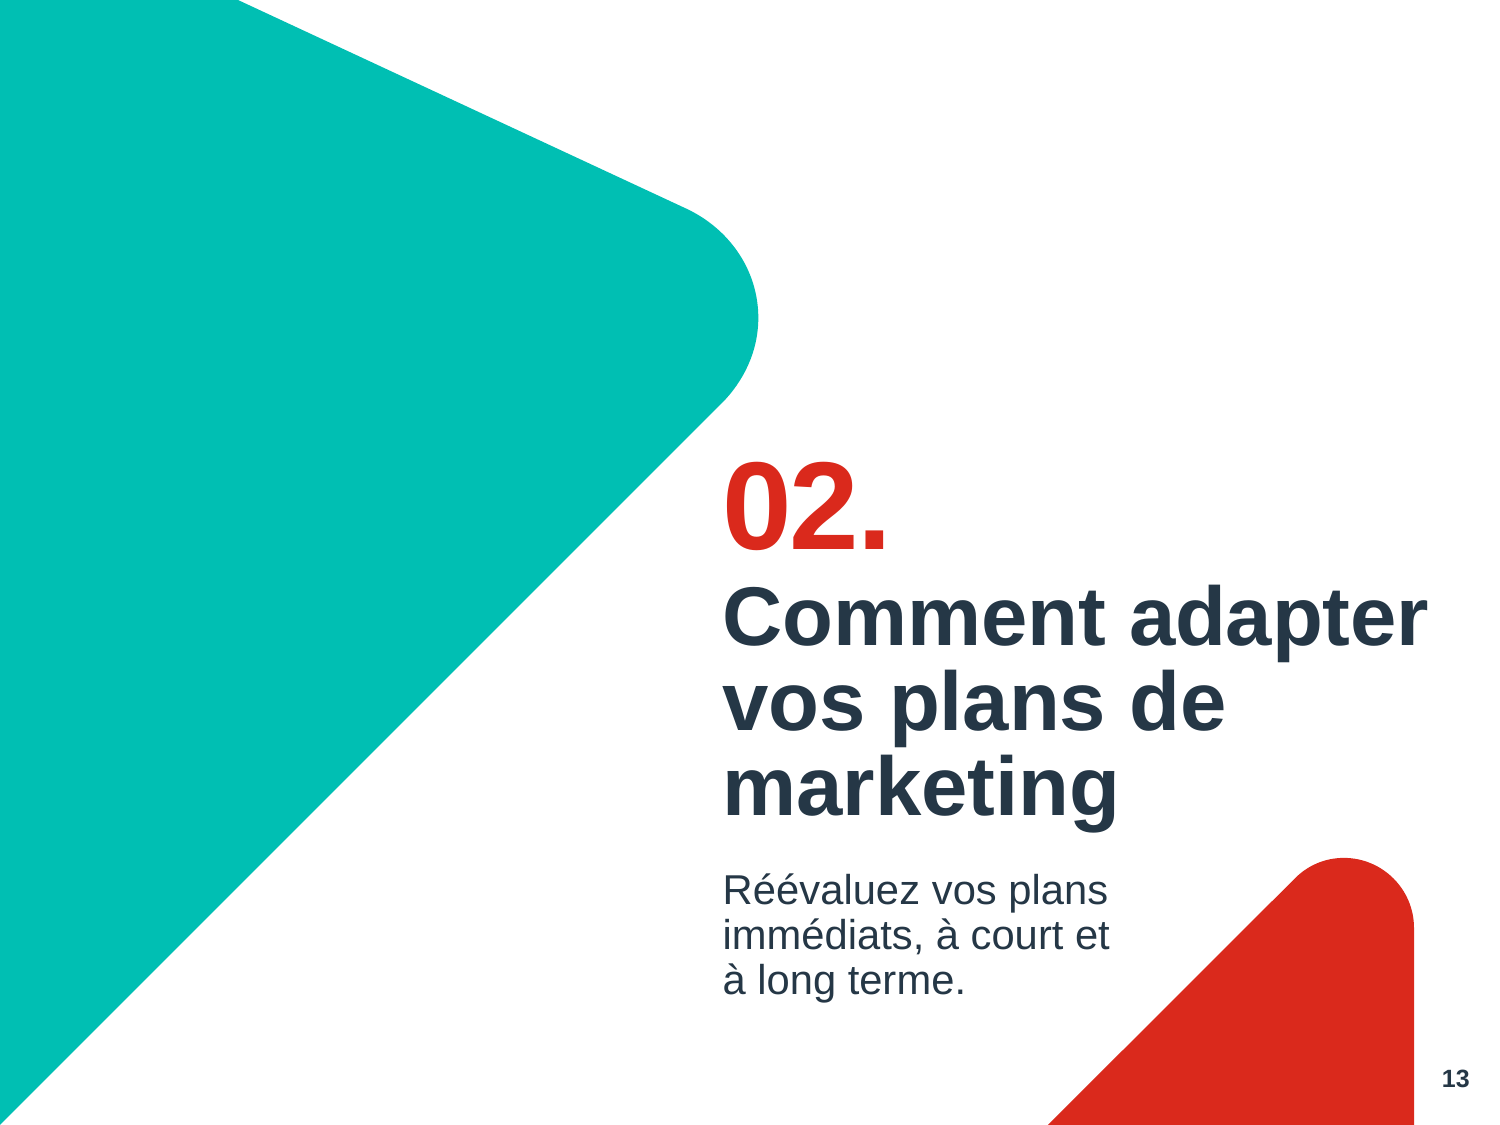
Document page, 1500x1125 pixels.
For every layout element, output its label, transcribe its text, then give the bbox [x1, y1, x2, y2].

title Comment adapter vos plans de marketing [722, 577, 1500, 833]
list Réévaluez vos plans immédiats, à court et à long terme. [722, 868, 1271, 1057]
list 02. [722, 447, 1237, 566]
